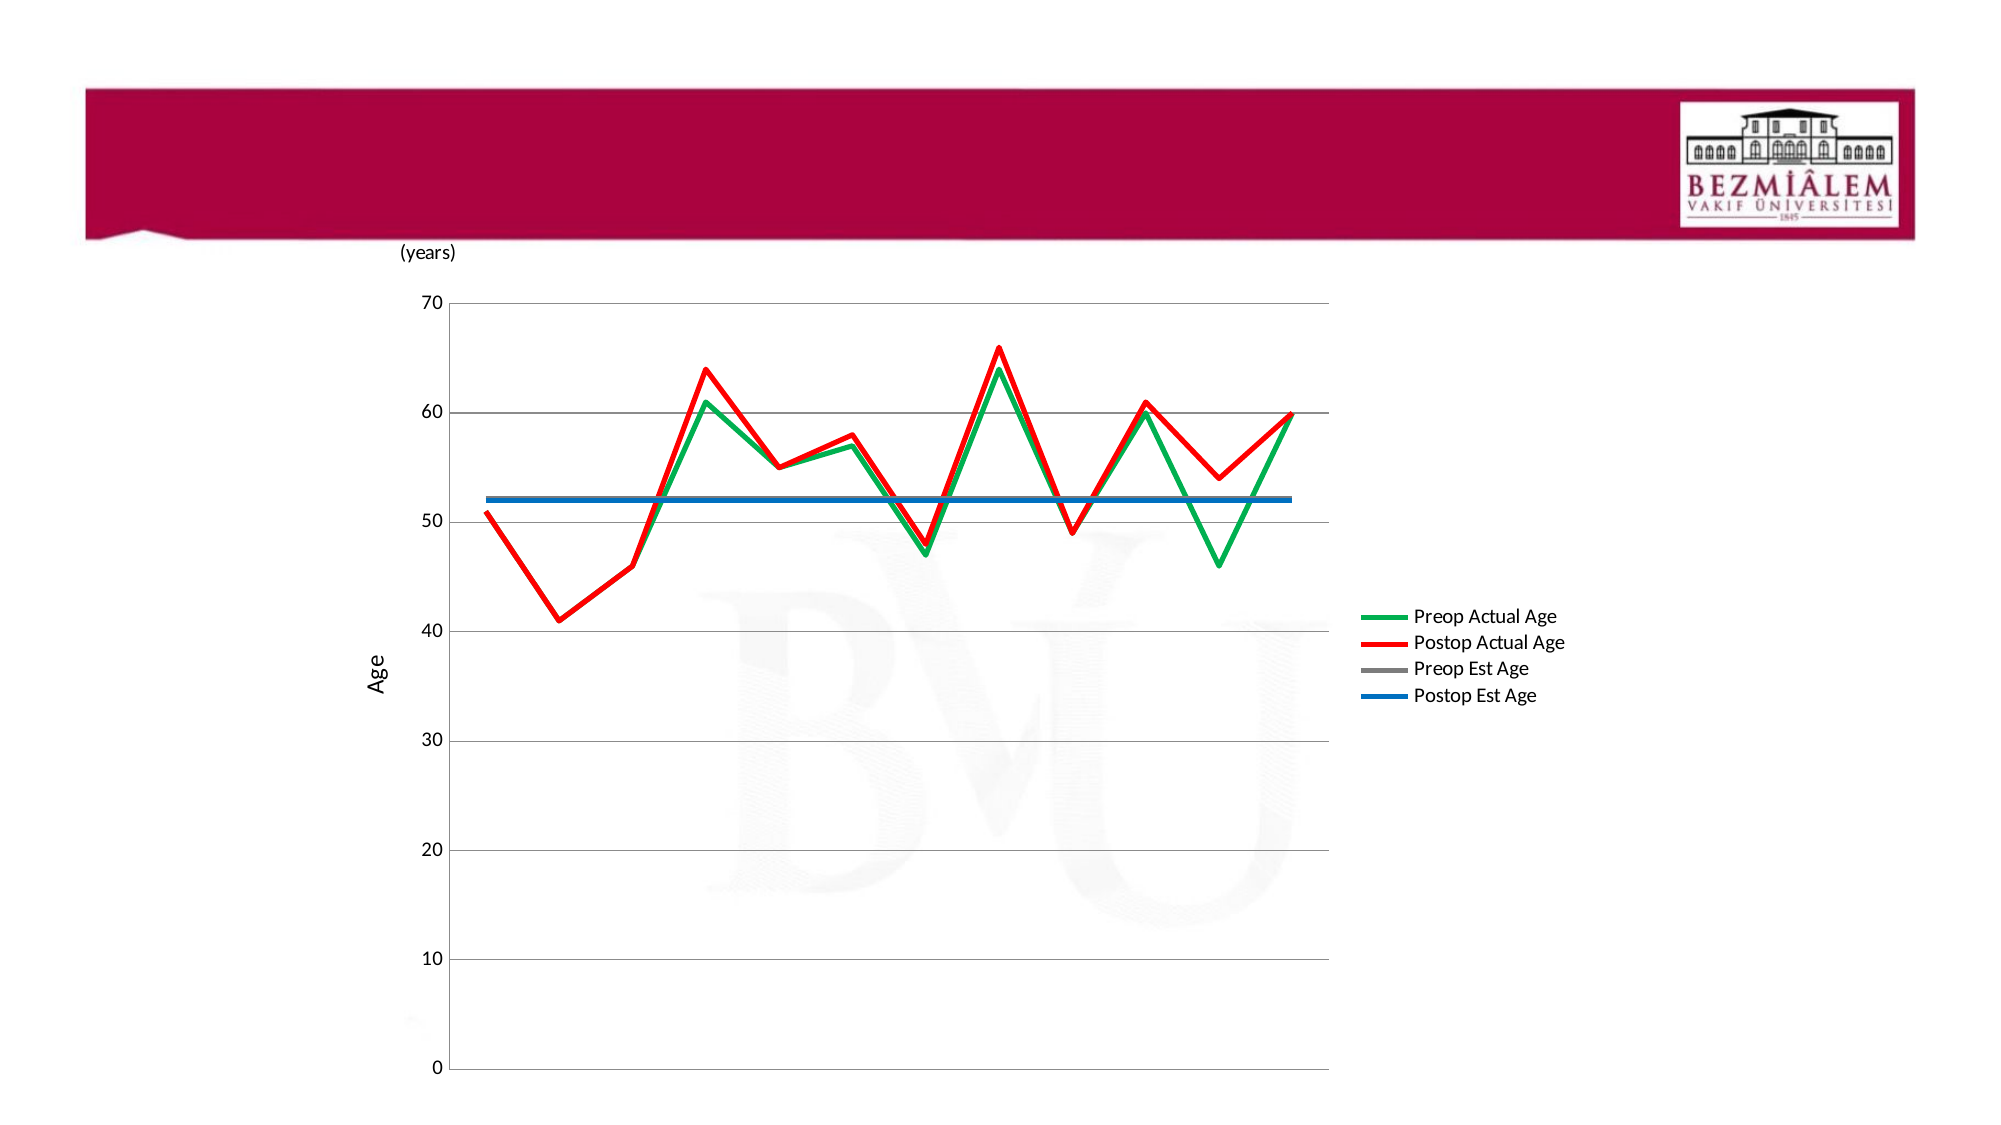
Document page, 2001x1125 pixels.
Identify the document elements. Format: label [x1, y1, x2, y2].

chart [329, 217, 1584, 1098]
picture [0, 0, 2000, 1125]
